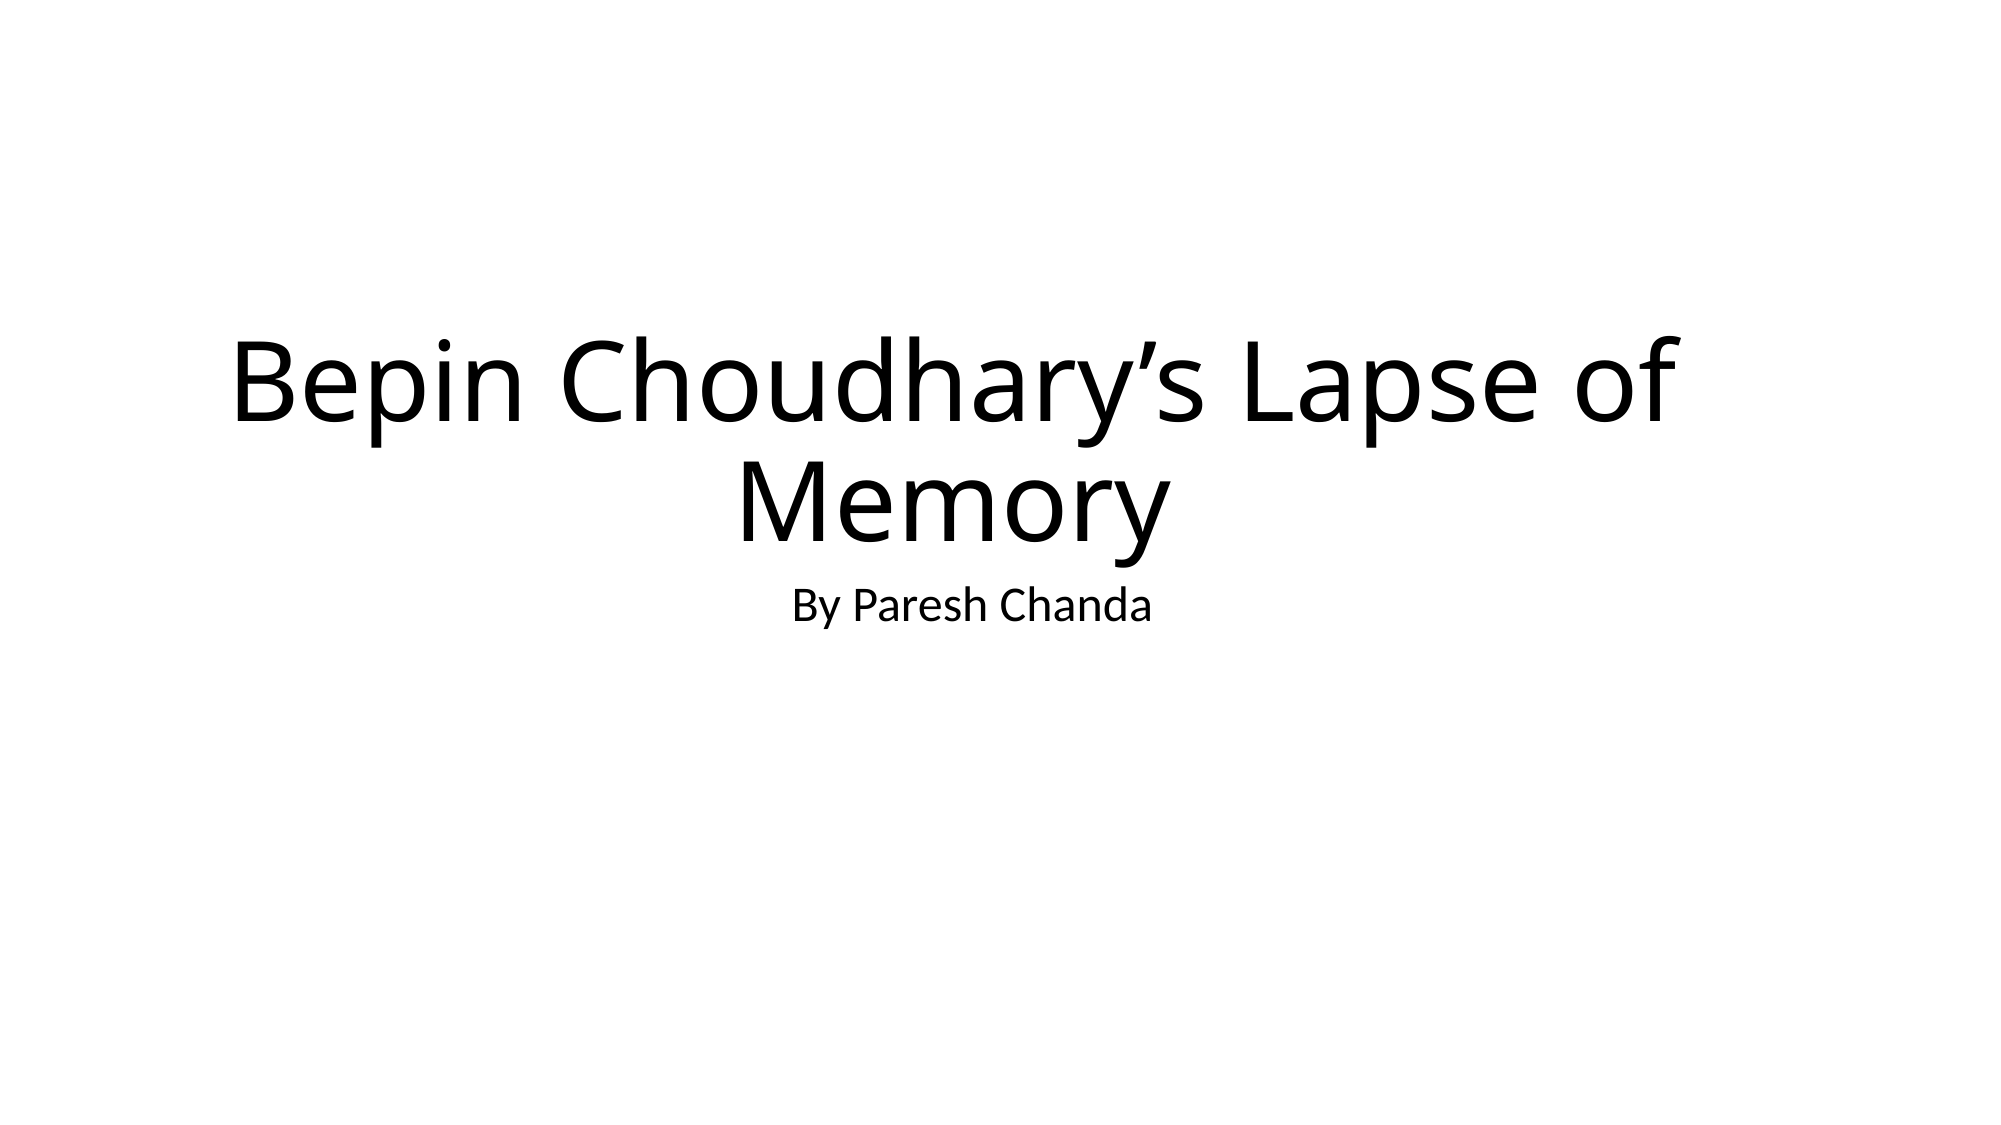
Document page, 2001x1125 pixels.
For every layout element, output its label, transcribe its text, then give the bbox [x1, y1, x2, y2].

title Bepin Choudhary’s Lapse of Memory [202, 314, 1703, 707]
subtitle By Paresh Chanda [222, 570, 1723, 843]
